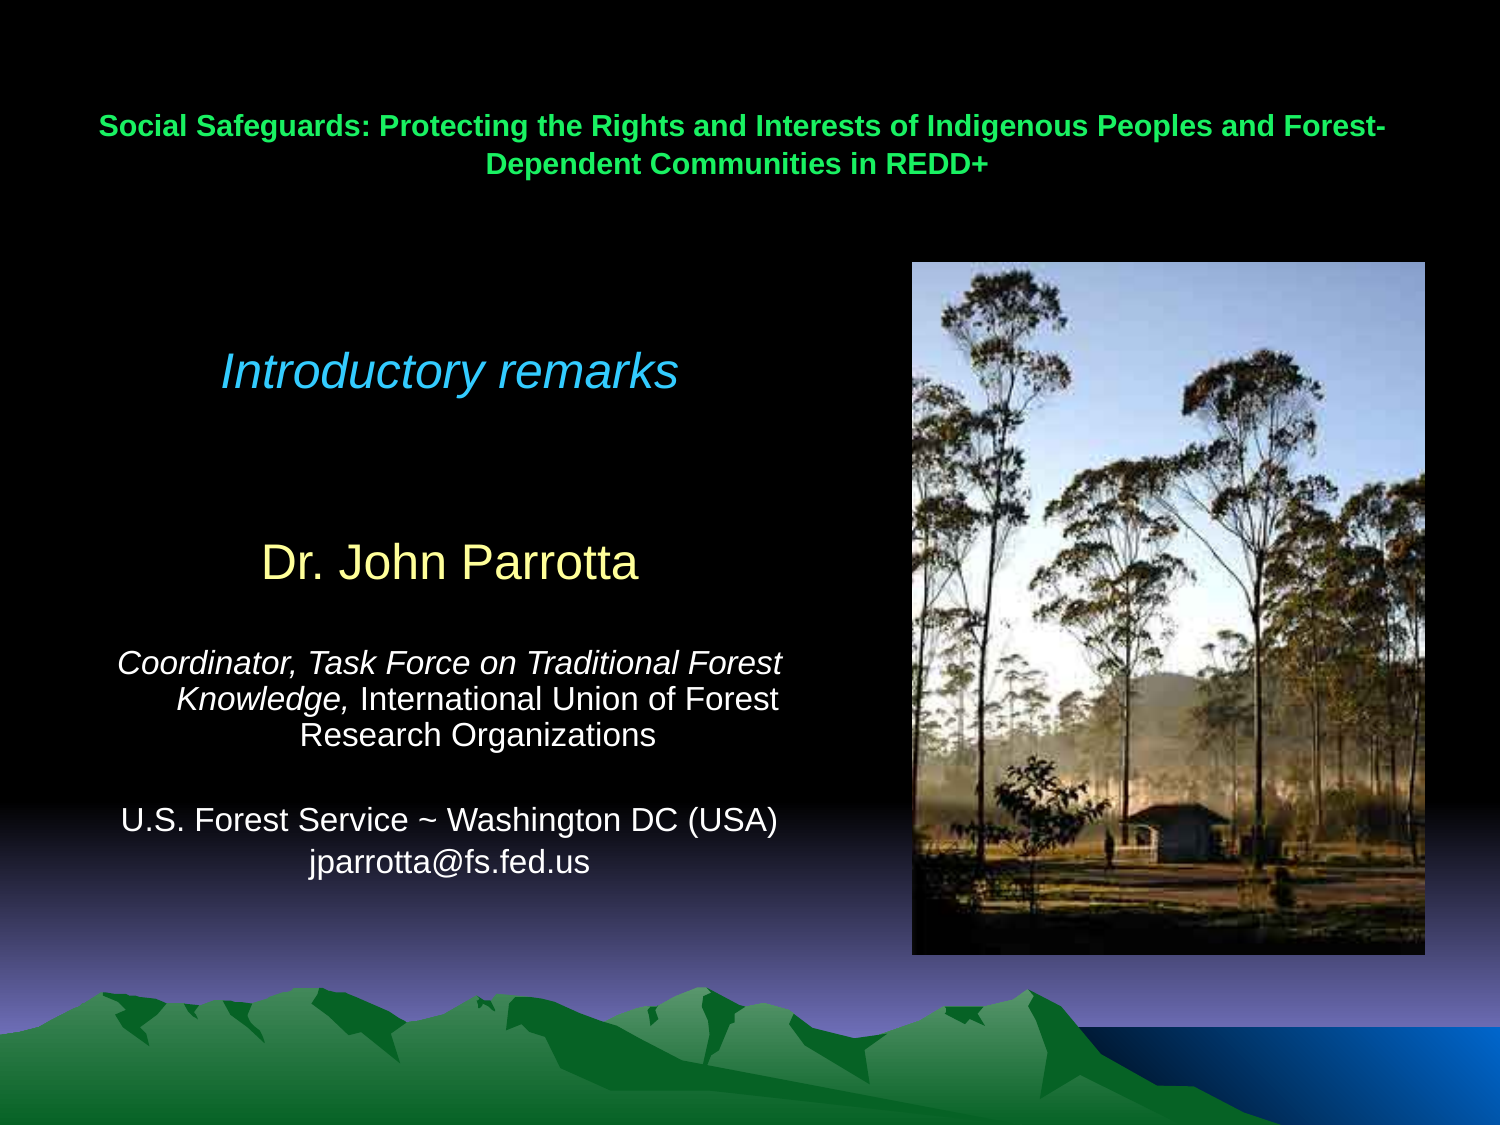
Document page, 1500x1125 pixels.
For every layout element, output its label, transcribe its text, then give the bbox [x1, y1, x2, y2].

list Introductory remarks Dr. John Parrotta Coordinator, Task Force on Traditional Forest Knowledge, International Union of Forest Research Organizations U.S. Forest Service ~ Washington DC (USA) jparrotta@fs.fed.us [37, 337, 863, 901]
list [912, 262, 1426, 955]
title Social Safeguards: Protecting the Rights and Interests of Indigenous Peoples and Forest-Dependent Communities in REDD+ [62, 49, 1413, 238]
